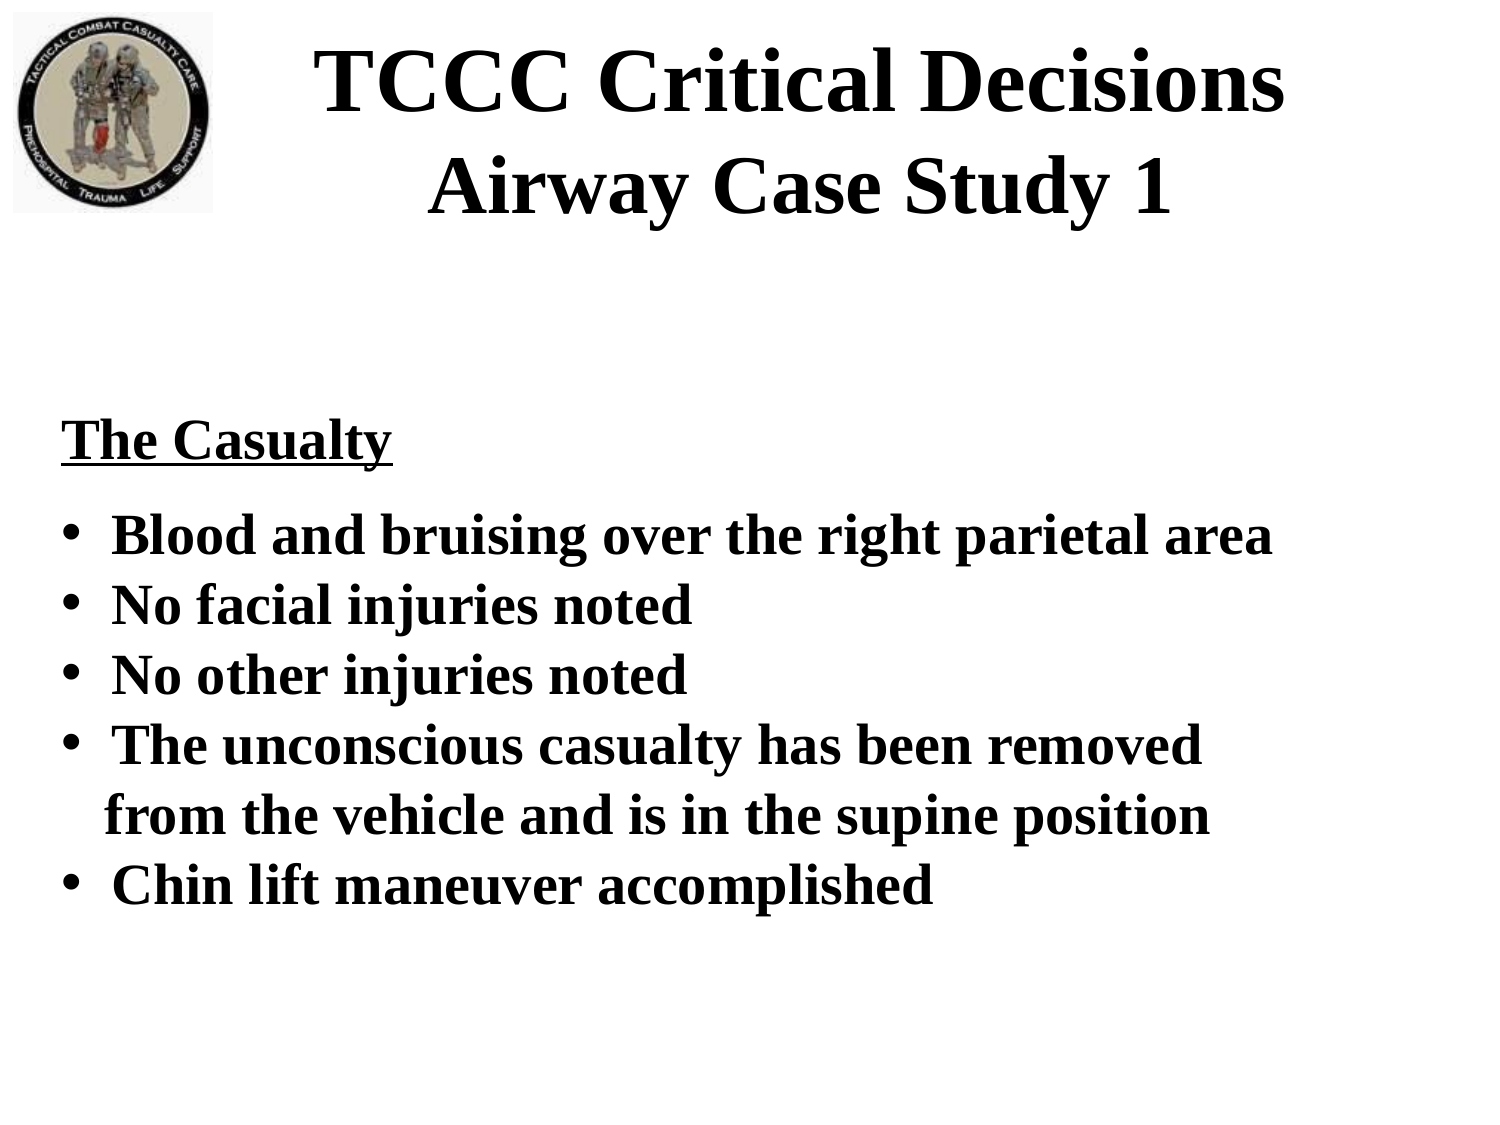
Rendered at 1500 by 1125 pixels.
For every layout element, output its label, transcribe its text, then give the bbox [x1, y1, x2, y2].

text_box The Casualty Blood and bruising over the right parietal area No facial injuries noted No other injuries noted The unconscious casualty has been removed from the vehicle and is in the supine position Chin lift maneuver accomplished [46, 394, 1289, 994]
picture [13, 12, 213, 213]
text_box TCCC Critical Decisions Airway Case Study 1 [298, 12, 1303, 238]
